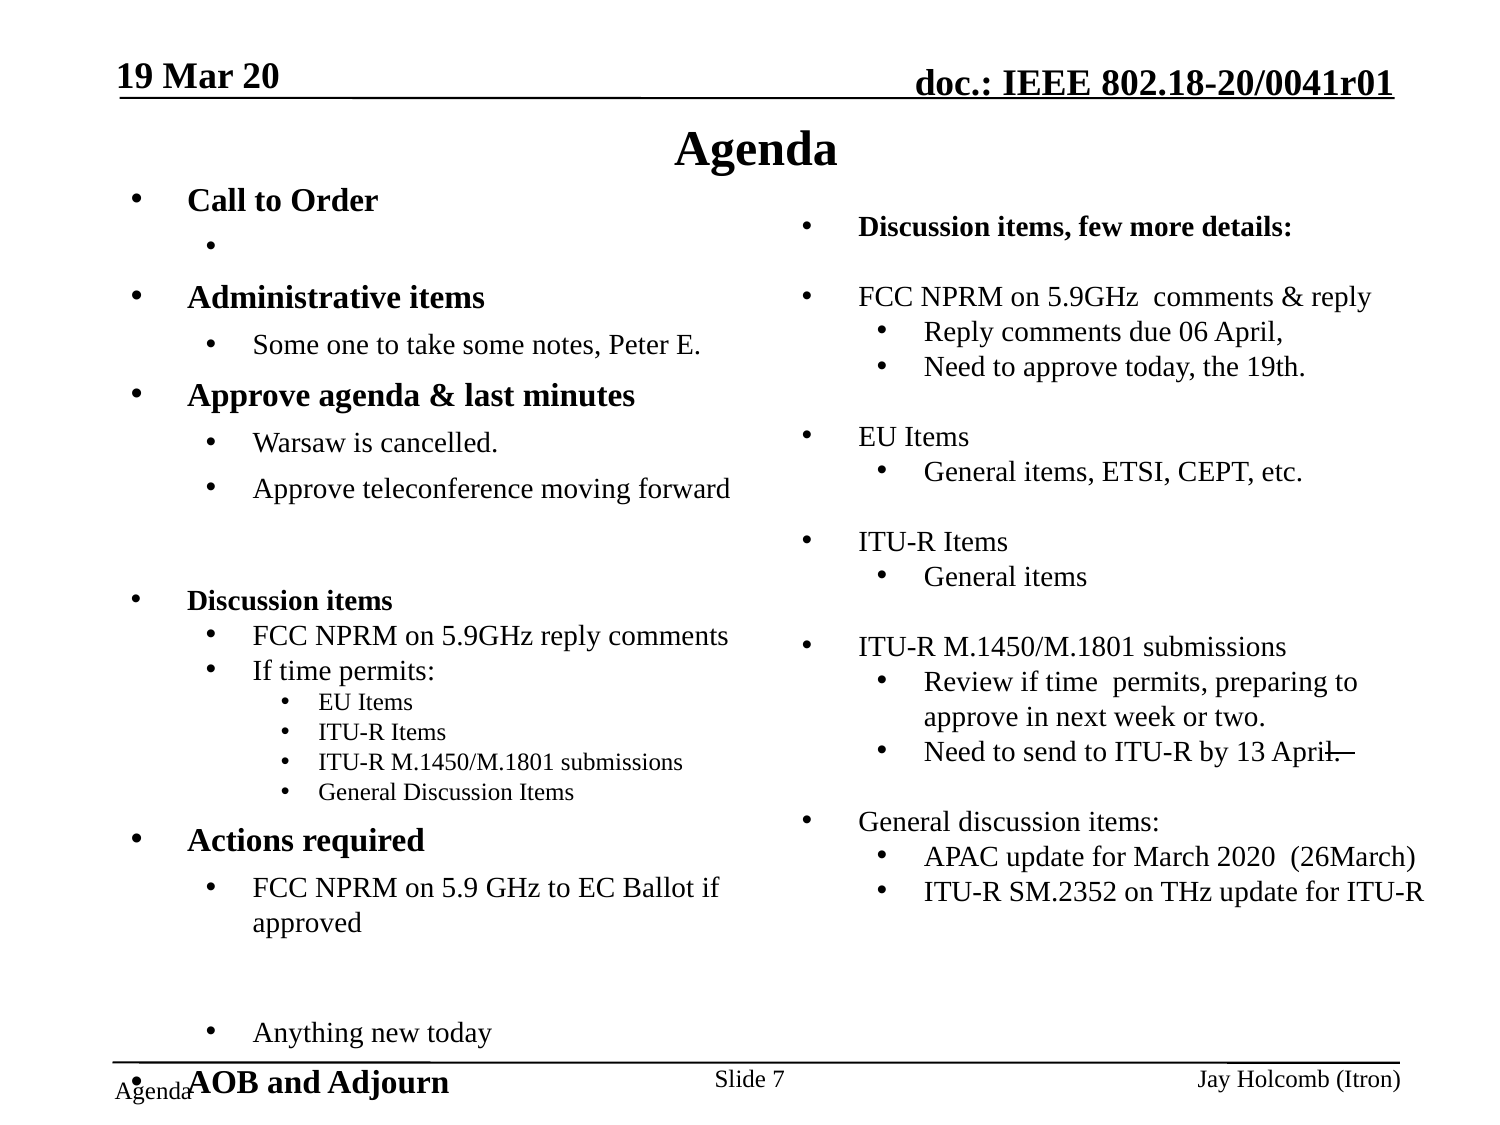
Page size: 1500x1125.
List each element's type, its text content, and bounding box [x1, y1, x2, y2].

text_box Discussion items, few more details: FCC NPRM on 5.9GHz comments & reply Reply comments due 06 April, Need to approve today, the 19th. EU Items General items, ETSI, CEPT, etc. ITU-R Items General items ITU-R M.1450/M.1801 submissions Review if time permits, preparing to approve in next week or two. Need to send to ITU-R by 13 April. General discussion items: APAC update for March 2020 (26March) ITU-R SM.2352 on THz update for ITU-R [786, 152, 1467, 1063]
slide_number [115, 45, 477, 97]
text_box Agenda [99, 1067, 238, 1112]
footer Jay Holcomb (Itron) [878, 1063, 1402, 1093]
list Call to Order Attendance server is open Administrative items Some one to take some notes, Peter E. Approve agenda & last minutes Warsaw is cancelled. Approve teleconference moving forward Discussion items FCC NPRM on 5.9GHz reply comments If time permits: EU Items ITU-R Items ITU-R M.1450/M.1801 submissions General Discussion Items Actions required FCC NPRM on 5.9 GHz to EC Ballot if approved Anything new today AOB and Adjourn [115, 169, 786, 1063]
title Agenda [118, 95, 1394, 169]
slide_number Slide 7 [699, 1063, 800, 1123]
